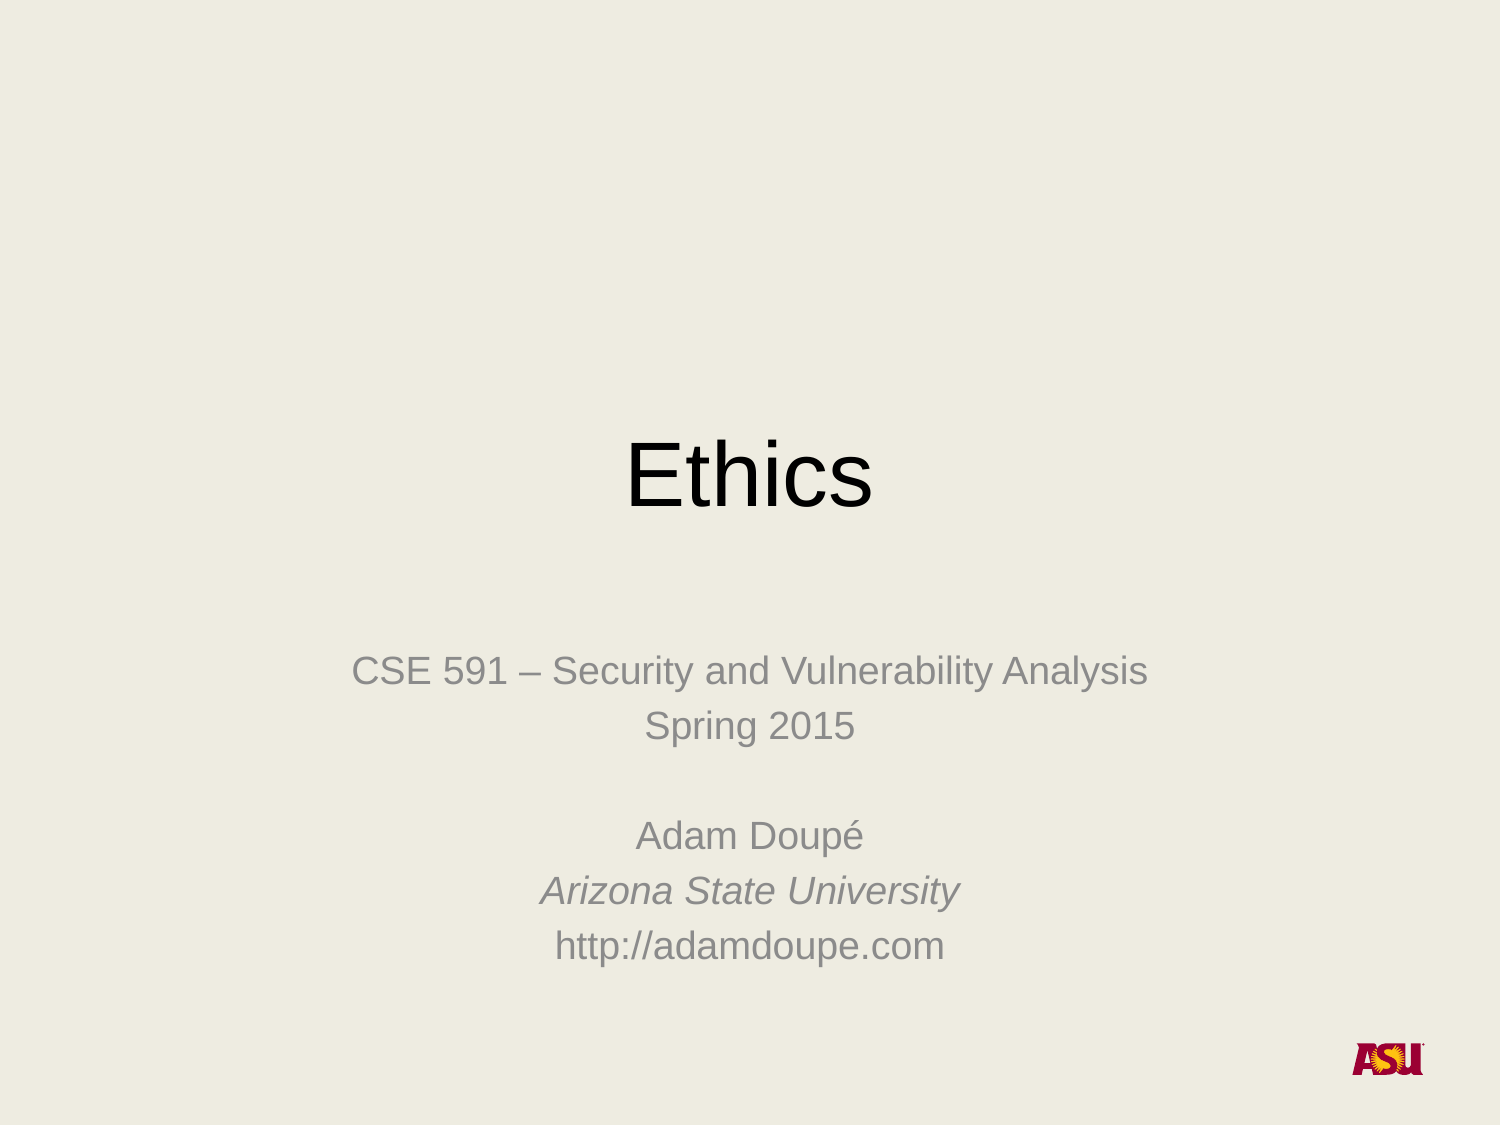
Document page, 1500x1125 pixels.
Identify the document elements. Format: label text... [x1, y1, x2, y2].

subtitle CSE 591 – Security and Vulnerability Analysis Spring 2015 Adam Doupé Arizona State University http://adamdoupe.com [225, 637, 1275, 976]
title Ethics [112, 349, 1388, 591]
